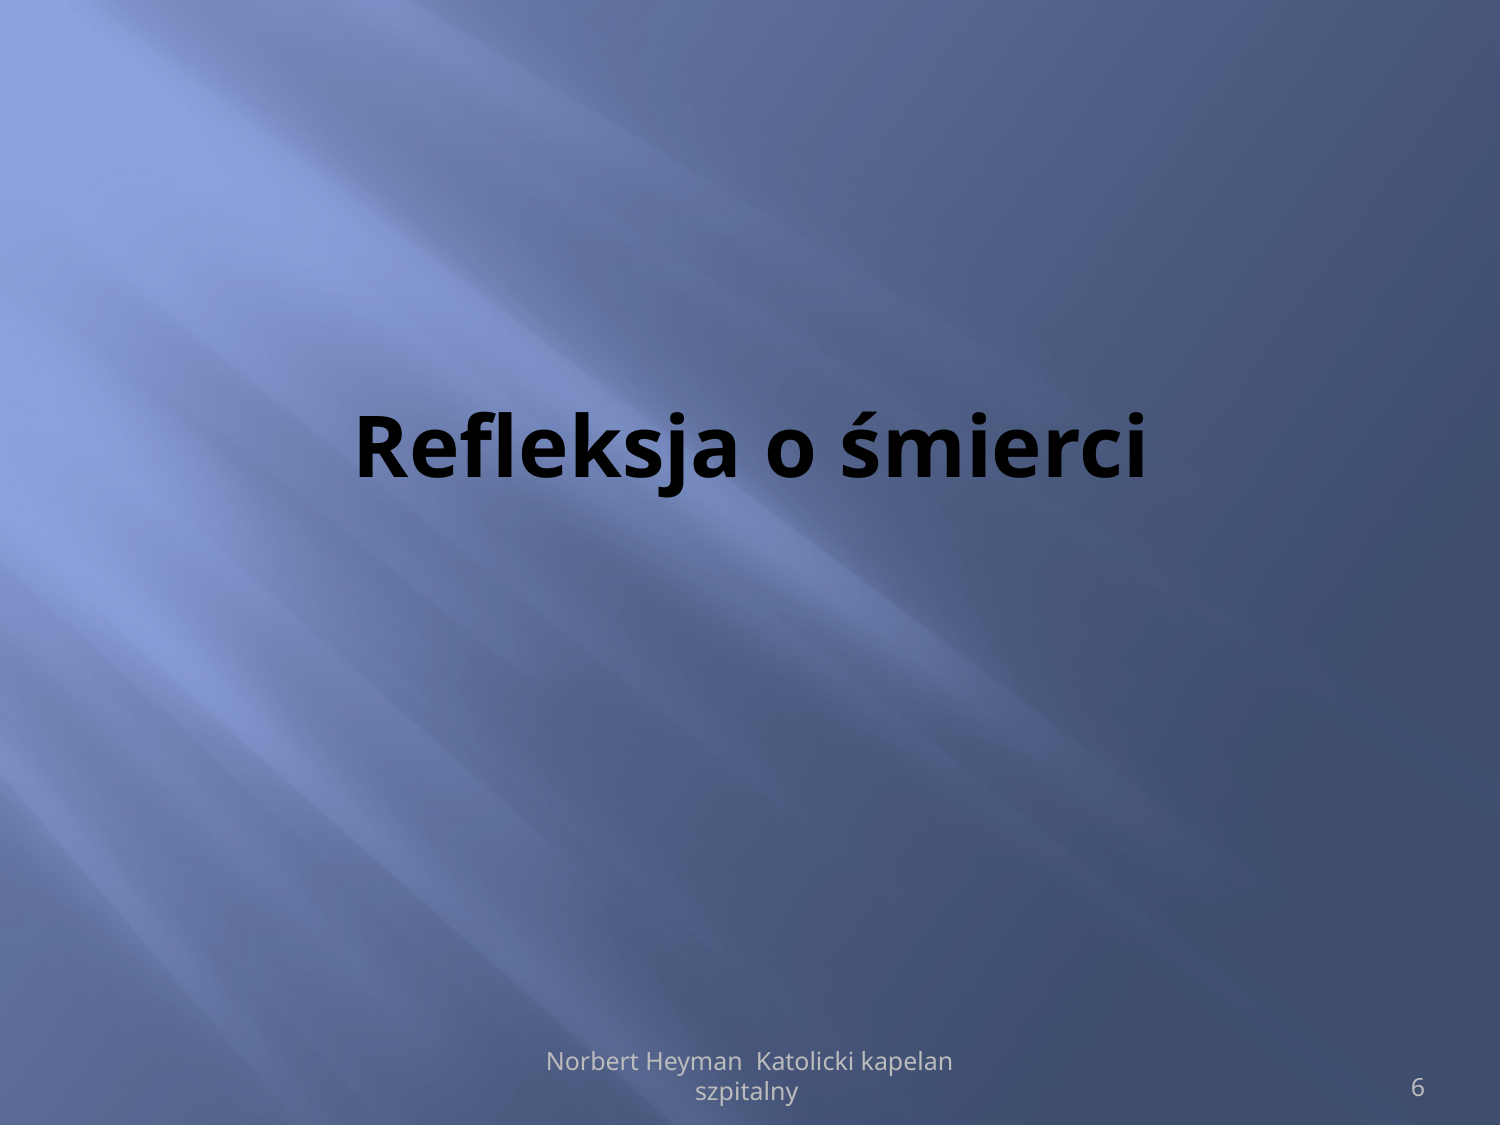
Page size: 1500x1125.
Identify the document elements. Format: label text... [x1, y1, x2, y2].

title Refleksja o śmierci [76, 349, 1427, 538]
slide_number 6 [1299, 1052, 1425, 1113]
footer Norbert Heyman Katolicki kapelan szpitalny [512, 1052, 988, 1113]
